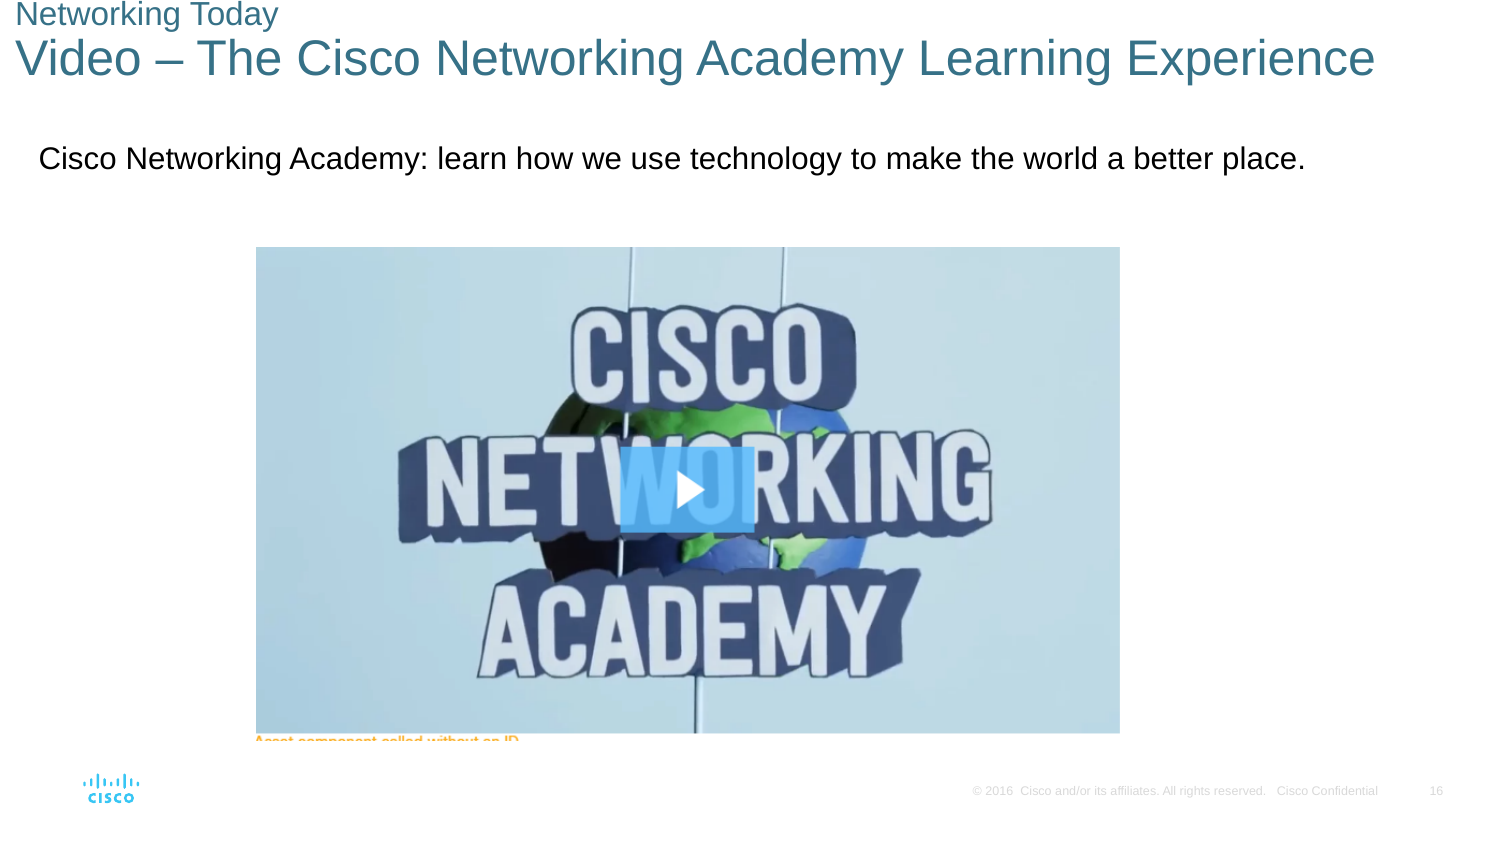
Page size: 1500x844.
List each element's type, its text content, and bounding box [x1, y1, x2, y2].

text_box Networking Today [0, 0, 1500, 6]
title Video – The Cisco Networking Academy Learning Experience [0, 6, 1500, 104]
list Cisco Networking Academy: learn how we use technology to make the world a better place. [23, 131, 1476, 221]
picture [256, 247, 1121, 741]
